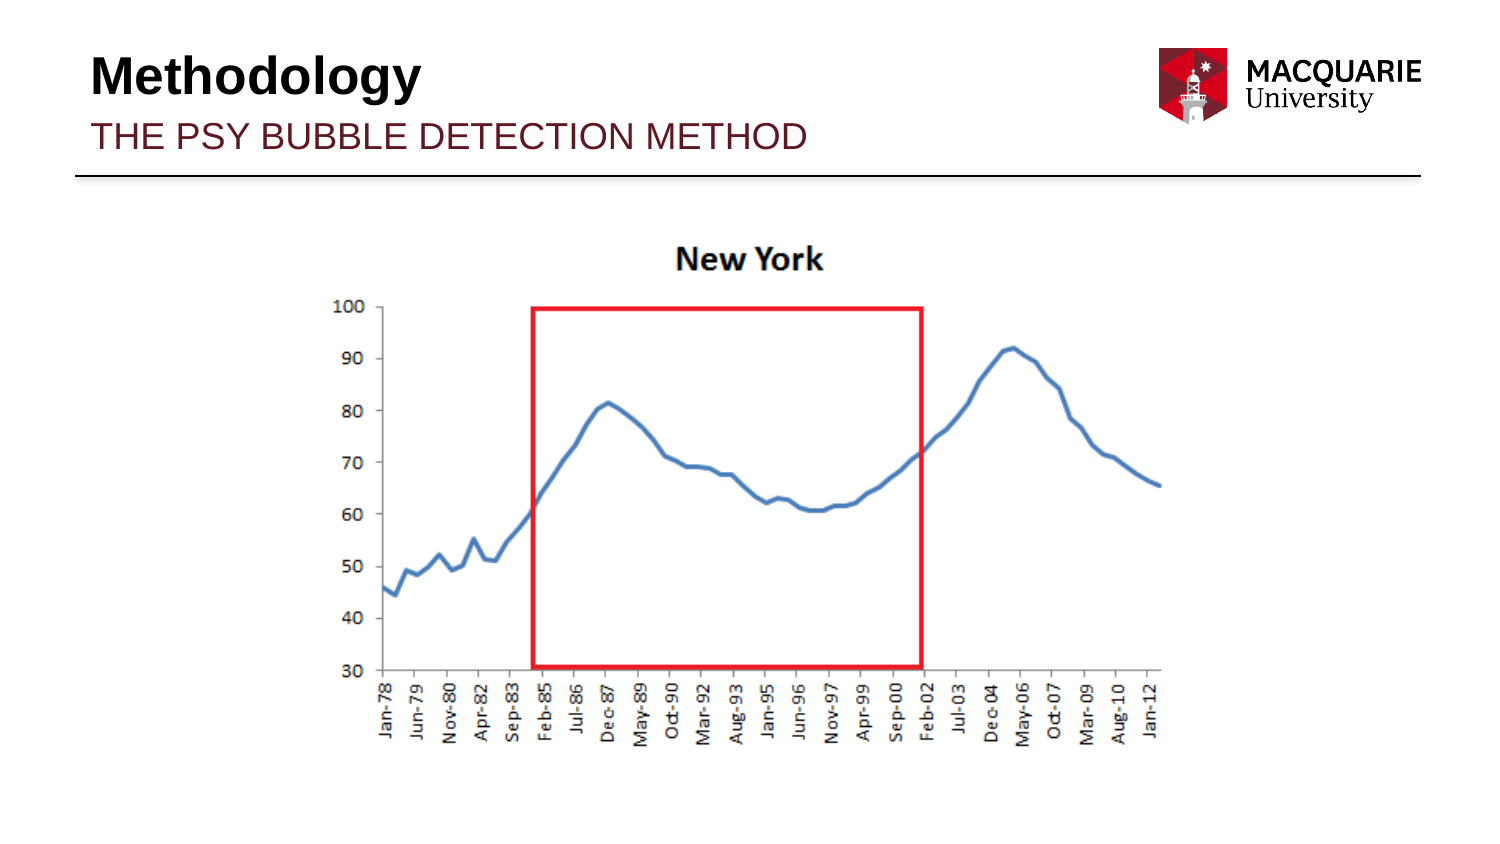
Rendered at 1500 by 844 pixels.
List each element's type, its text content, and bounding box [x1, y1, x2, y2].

title Methodology [75, 33, 1125, 104]
picture [1159, 48, 1421, 127]
list The PSY bubble detection method [75, 104, 1125, 170]
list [318, 219, 1184, 763]
